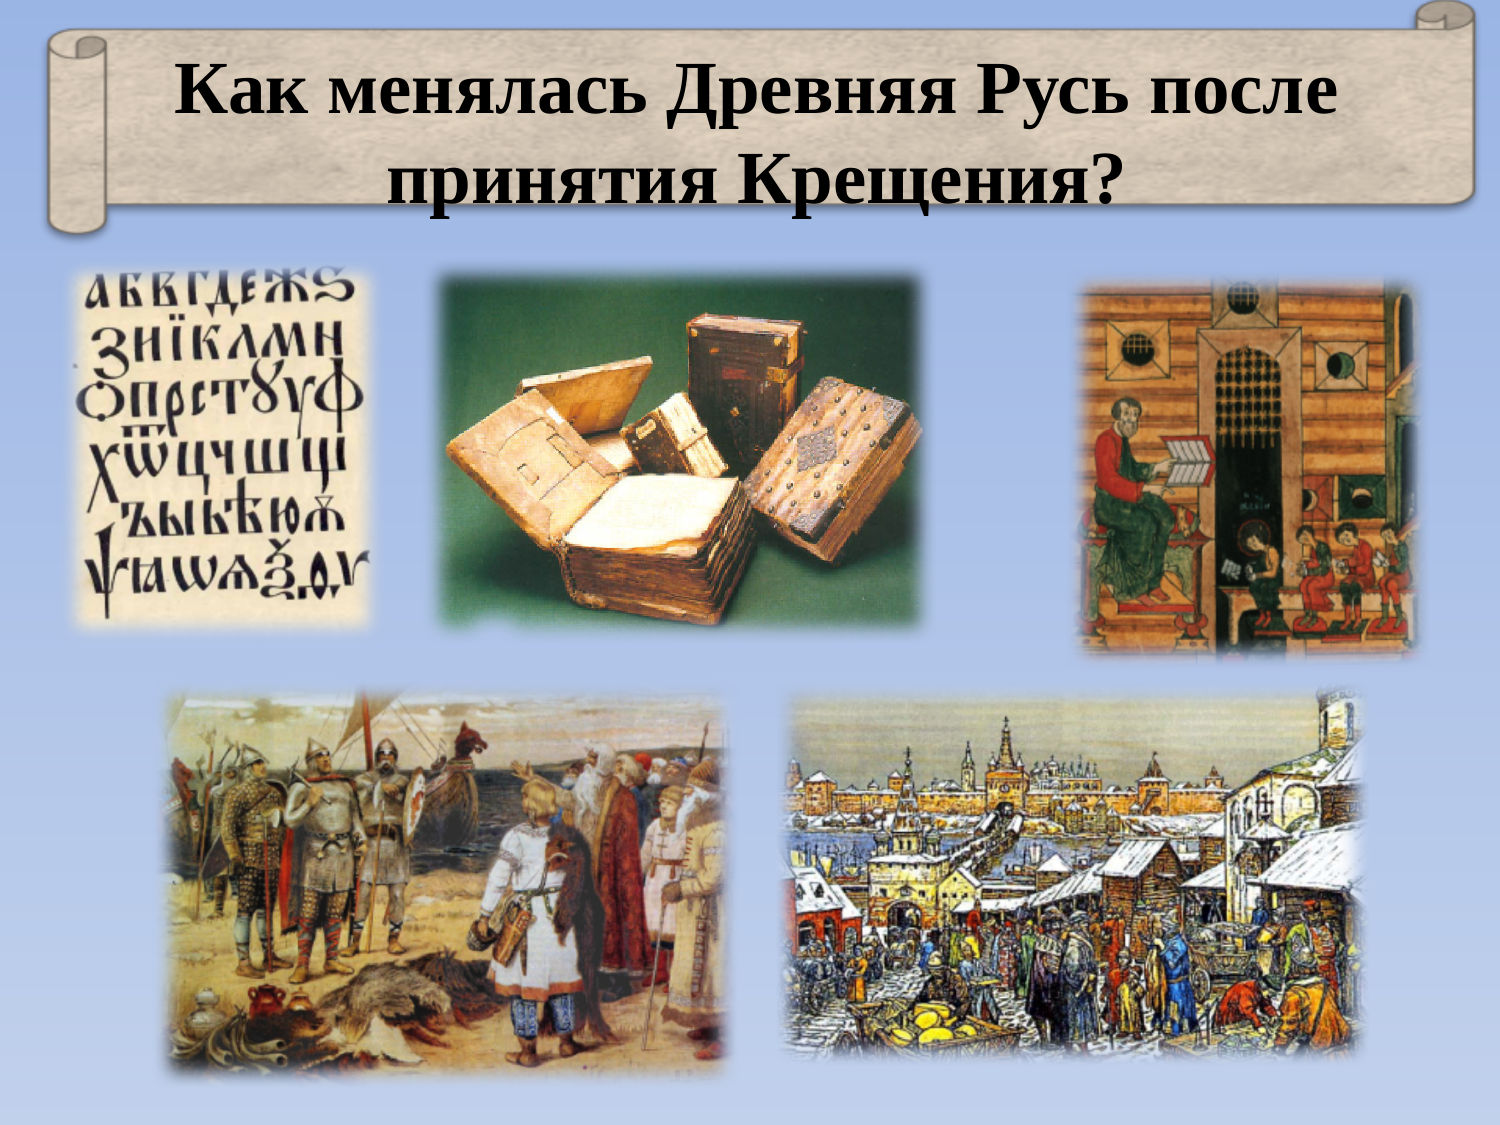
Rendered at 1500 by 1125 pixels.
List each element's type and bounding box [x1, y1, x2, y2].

picture [46, 0, 1477, 235]
picture [1066, 269, 1430, 671]
picture [773, 679, 1372, 1067]
picture [152, 679, 739, 1091]
picture [421, 257, 938, 645]
picture [58, 257, 387, 645]
